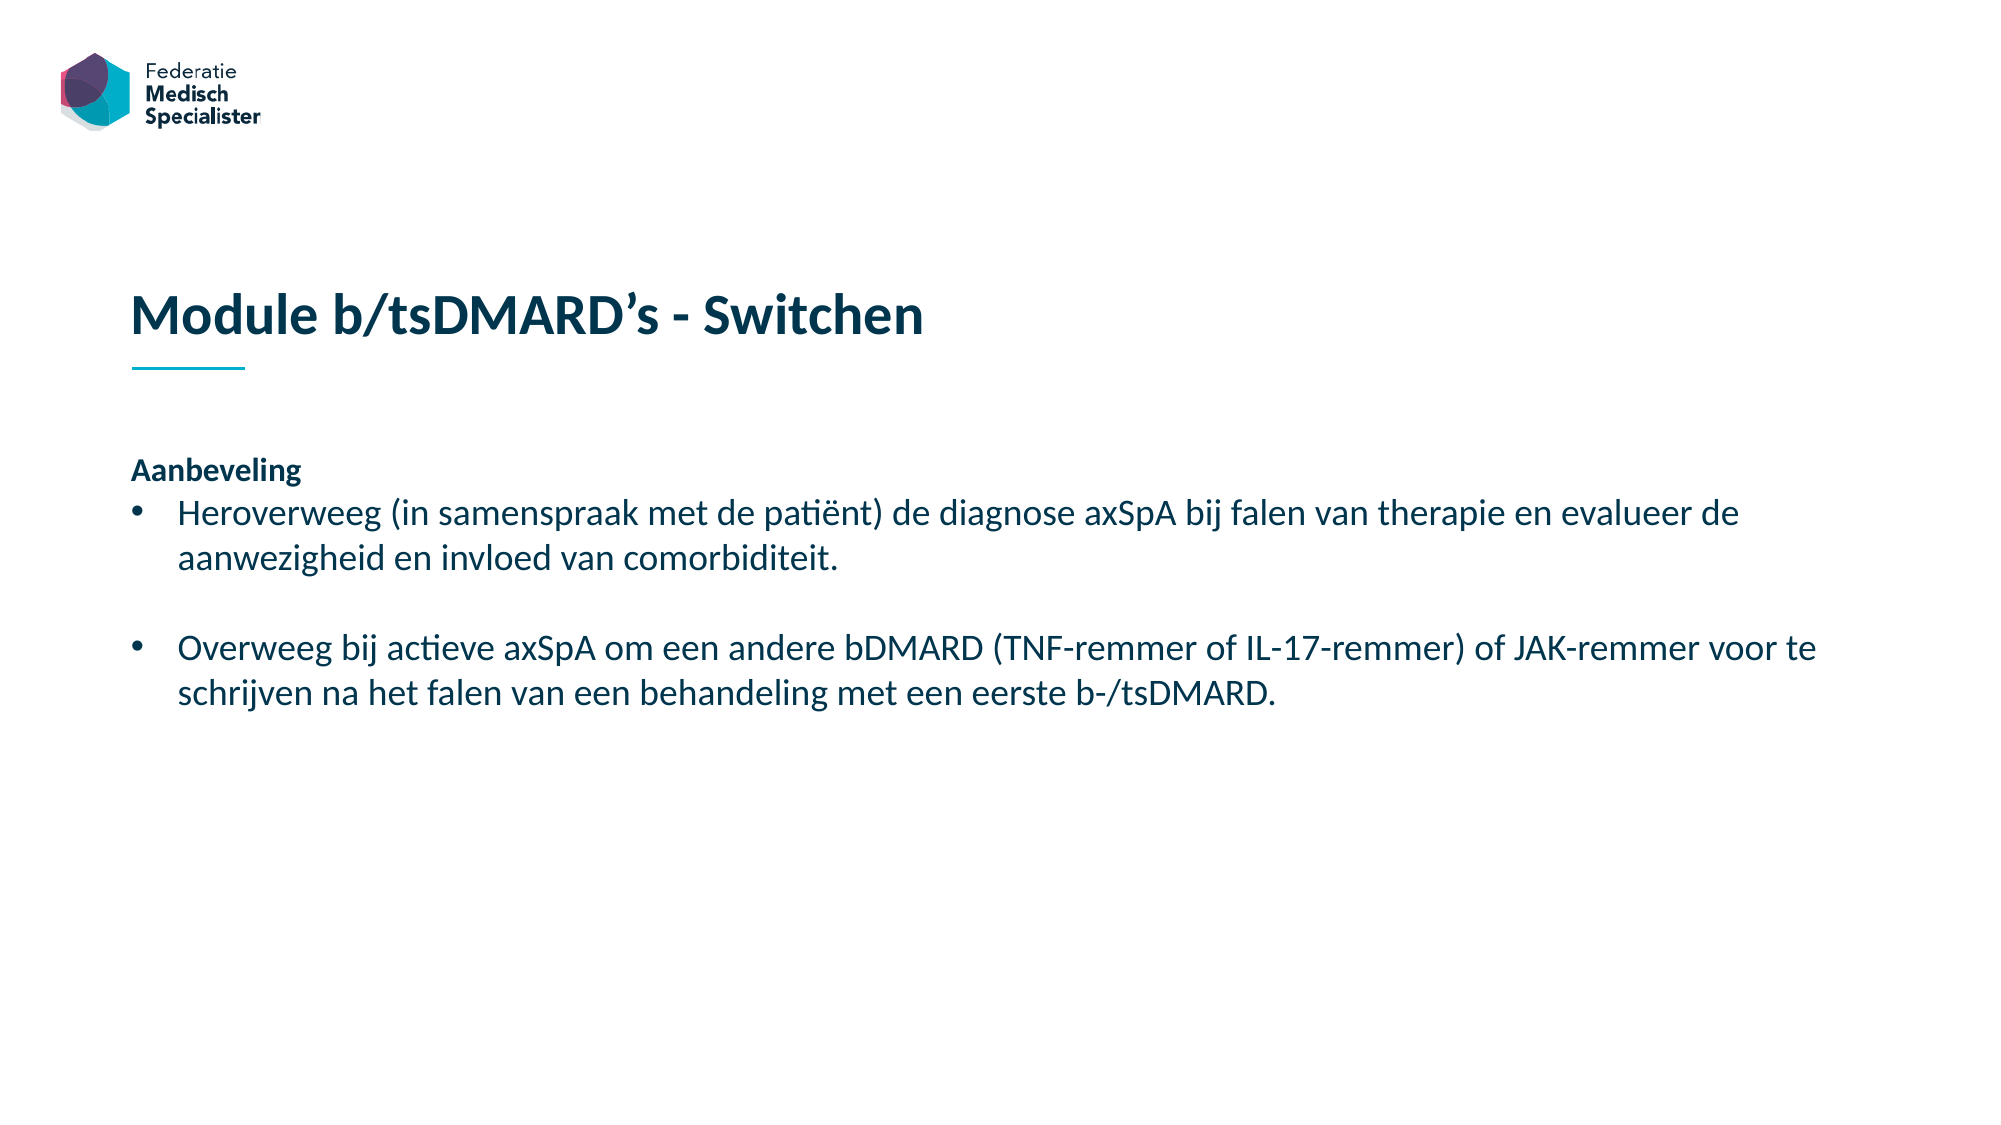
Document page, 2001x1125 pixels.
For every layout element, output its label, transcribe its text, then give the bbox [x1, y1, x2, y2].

list Module b/tsDMARD’s - Switchen [115, 200, 1886, 355]
list Aanbeveling Heroverweeg (in samenspraak met de patiënt) de diagnose axSpA bij falen van therapie en evalueer de aanwezigheid en invloed van comorbiditeit. Overweeg bij actieve axSpA om een andere bDMARD (TNF-remmer of IL-17-remmer) of JAK-remmer voor te schrijven na het falen van een behandeling met een eerste b-/tsDMARD. [115, 421, 1882, 997]
